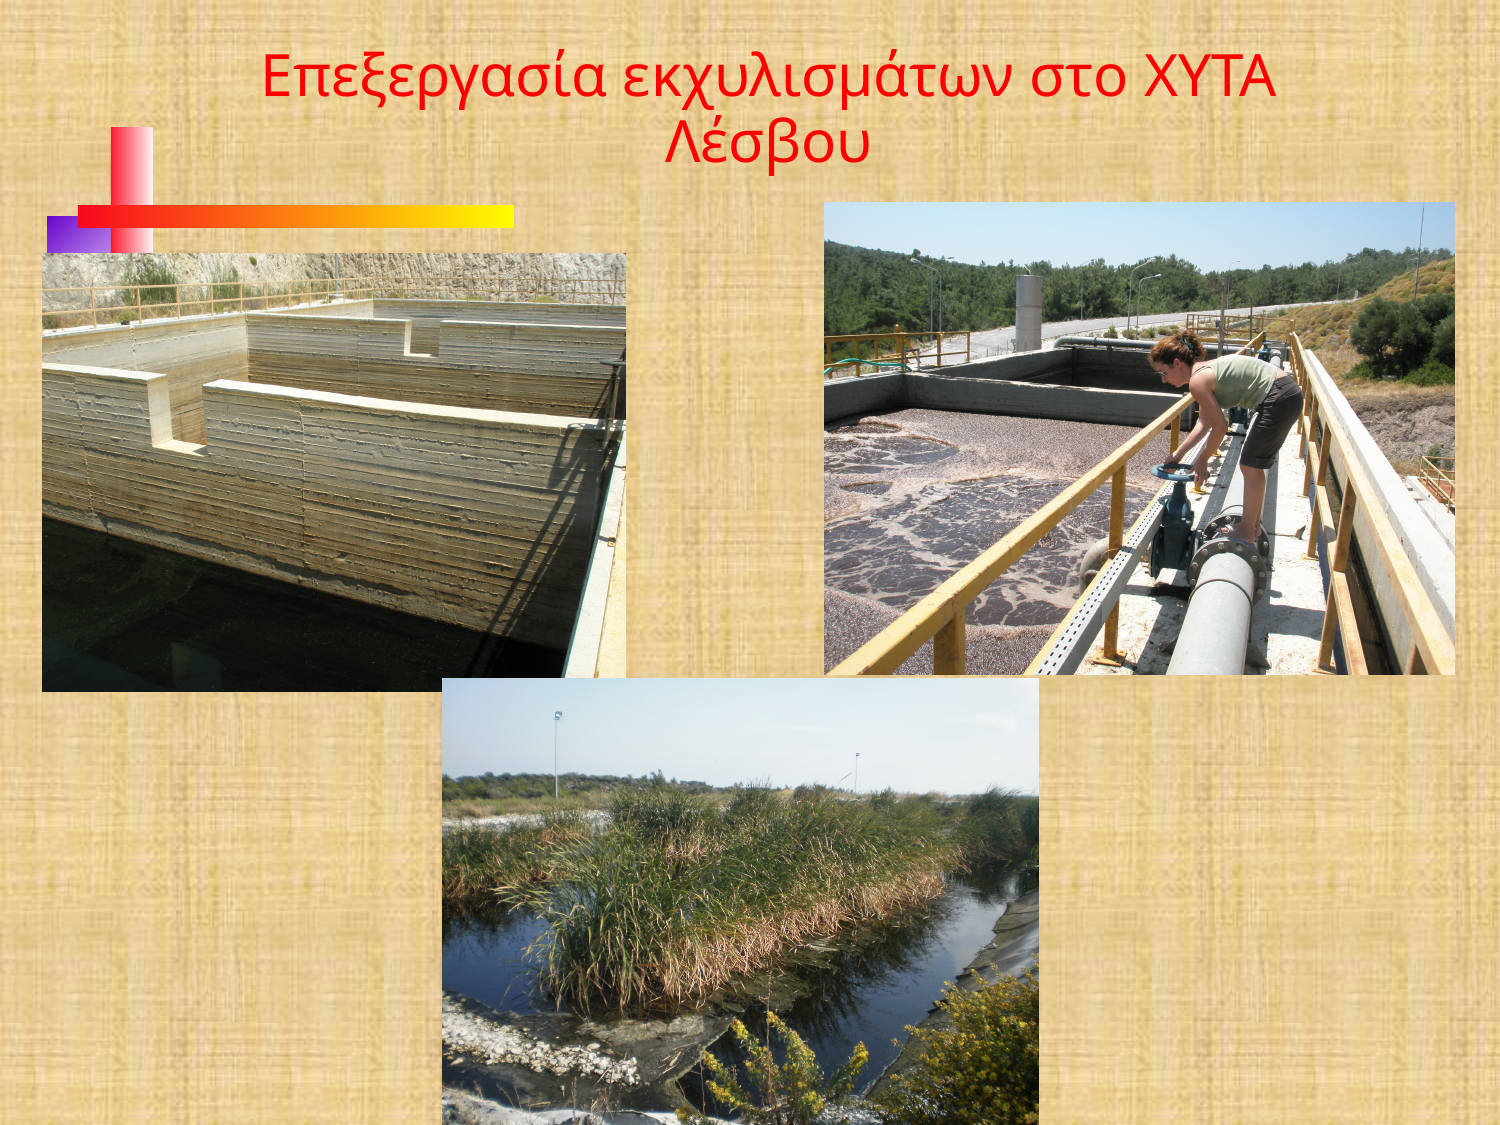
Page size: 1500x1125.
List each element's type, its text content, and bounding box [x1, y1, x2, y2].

title Επεξεργασία εκχυλισμάτων στο ΧΥΤΑ Λέσβου [156, 39, 1382, 180]
picture [0, 0, 1500, 1125]
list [442, 677, 1039, 1125]
